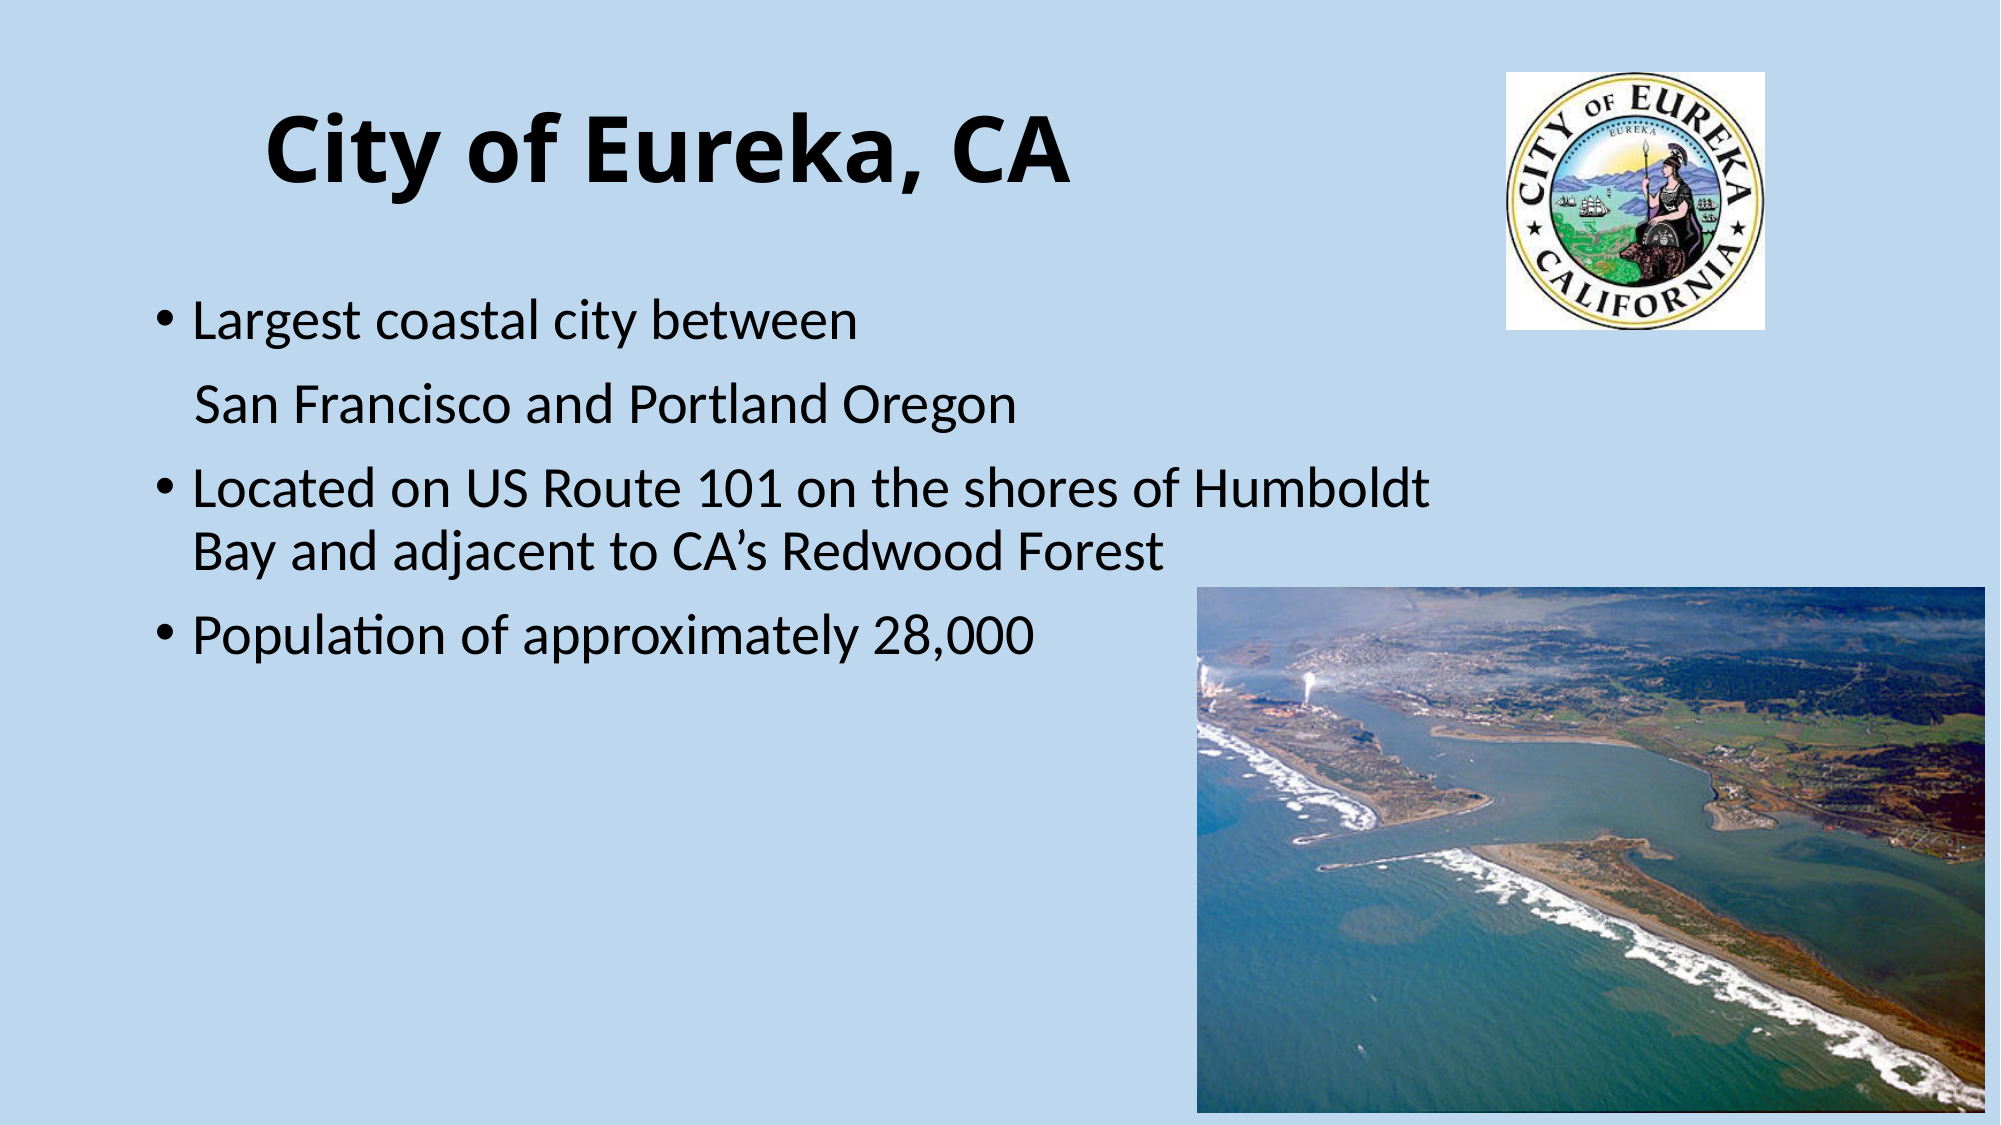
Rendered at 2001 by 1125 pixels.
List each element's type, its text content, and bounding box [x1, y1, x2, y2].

title City of Eureka, CA [248, 58, 2000, 247]
list Largest coastal city between San Francisco and Portland Oregon Located on US Route 101 on the shores of Humboldt Bay and adjacent to CA’s Redwood Forest Population of approximately 28,000 [139, 281, 1516, 862]
picture [1197, 587, 1985, 1113]
picture [1506, 72, 1765, 330]
